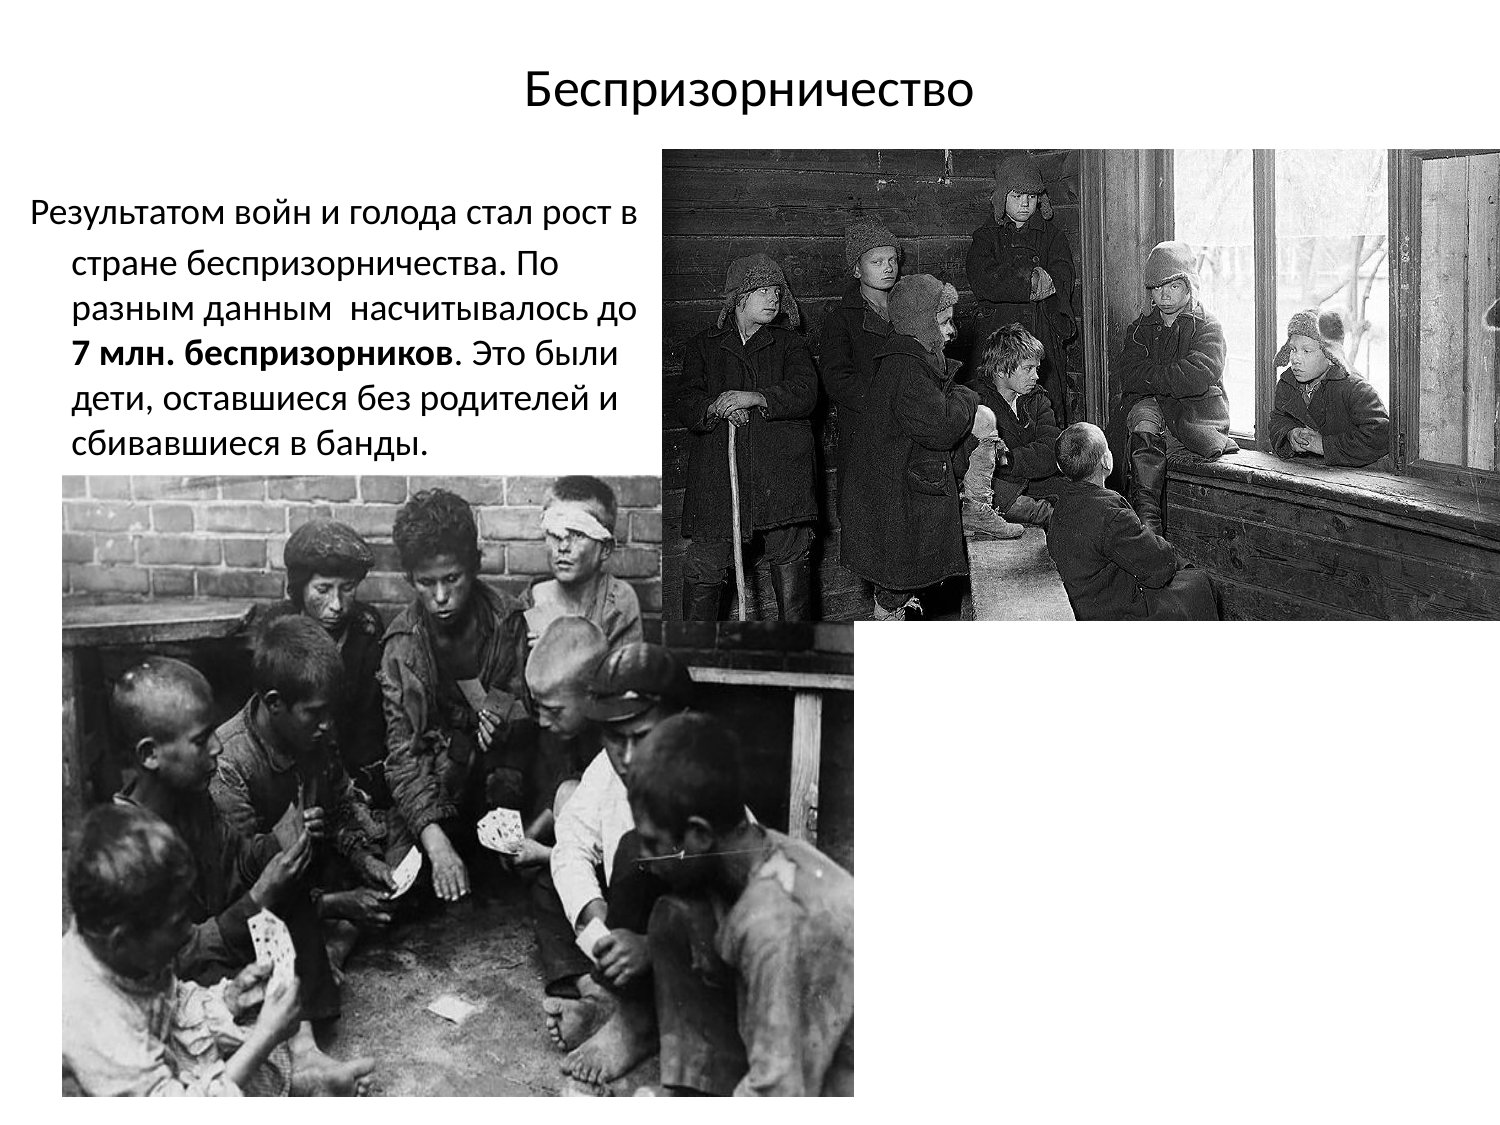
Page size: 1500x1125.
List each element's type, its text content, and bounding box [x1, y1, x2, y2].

list Результатом войн и голода стал рост в стране беспризорничества. По разным данным насчитывалось до 7 млн. беспризорников. Это были дети, оставшиеся без родителей и сбивавшиеся в банды. [0, 149, 660, 1038]
picture [62, 149, 1500, 1097]
title Беспризорничество [75, 45, 1425, 125]
